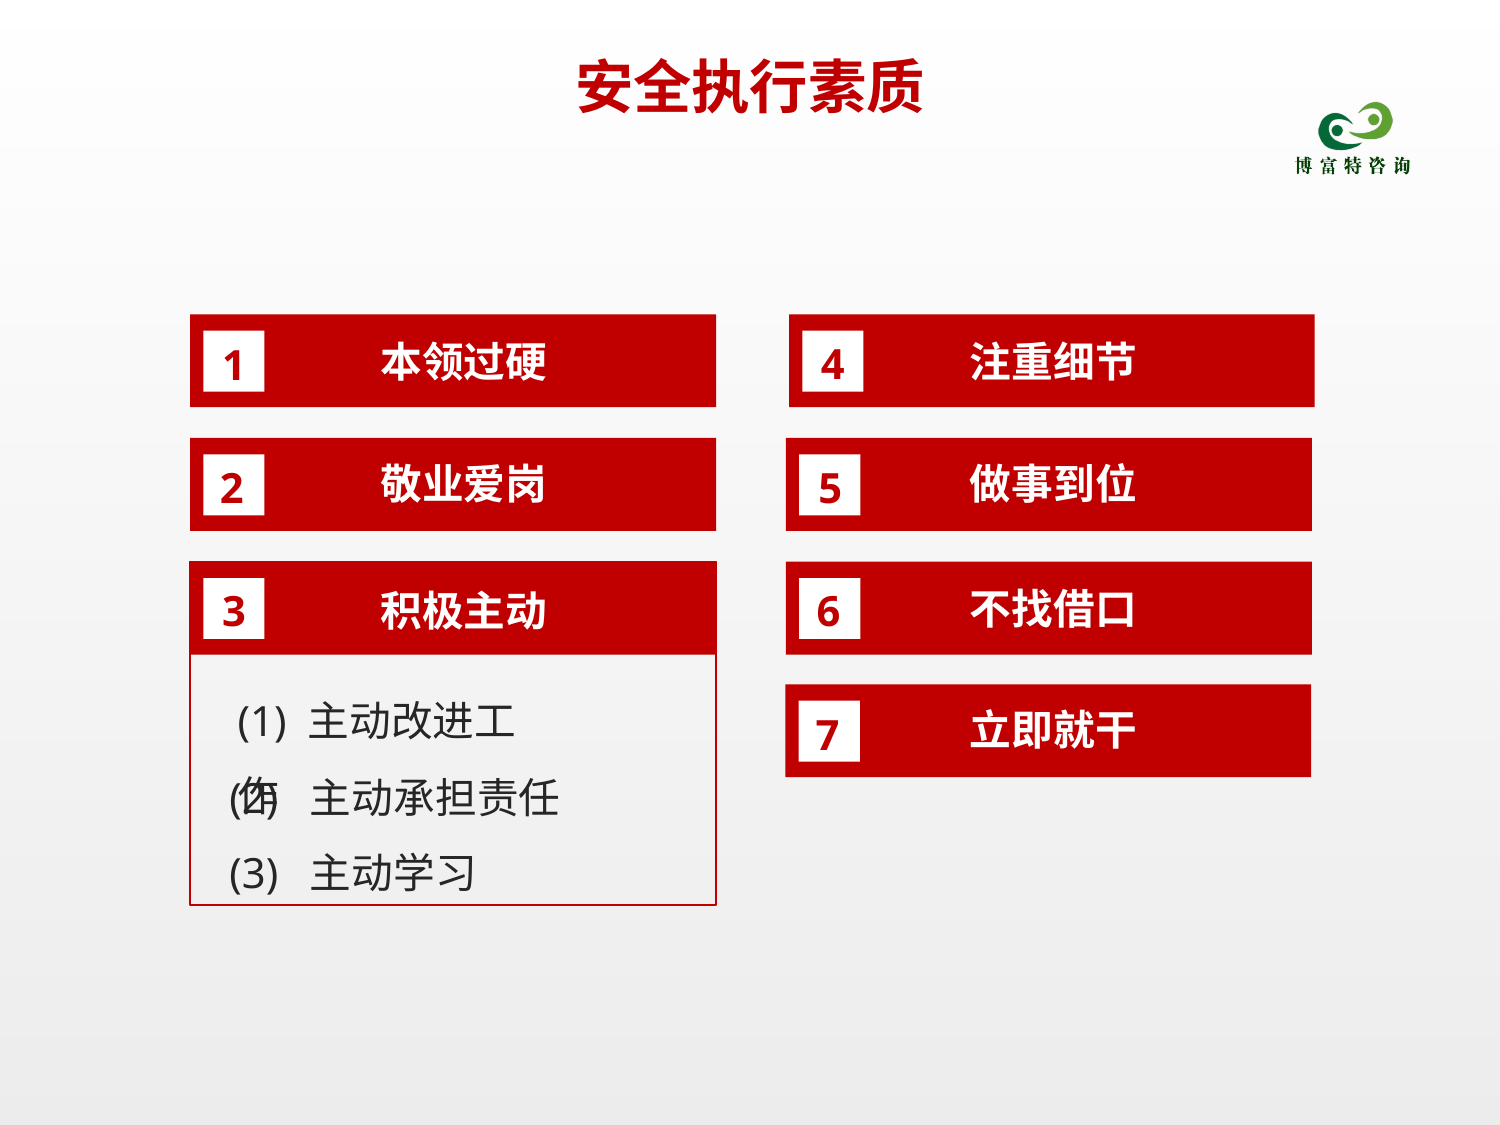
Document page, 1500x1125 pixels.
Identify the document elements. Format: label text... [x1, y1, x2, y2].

text_box 3 [192, 577, 276, 643]
text_box [190, 561, 717, 905]
text_box [190, 437, 717, 531]
text_box 做事到位 [955, 450, 1153, 516]
text_box 本领过硬 [365, 328, 563, 393]
text_box 立即就干 [955, 696, 1153, 761]
text_box 7 [786, 701, 869, 767]
text_box (1) 主动改进工作 [222, 661, 571, 739]
text_box [190, 314, 717, 408]
text_box 注重细节 [955, 328, 1153, 394]
text_box [789, 314, 1315, 408]
text_box 2 [190, 454, 274, 520]
text_box 敬业爱岗 [365, 450, 563, 516]
text_box 6 [787, 577, 870, 643]
text_box 安全执行素质 [560, 42, 940, 128]
picture [1281, 101, 1429, 177]
text_box 积极主动 [365, 577, 563, 643]
text_box 不找借口 [955, 575, 1153, 640]
text_box 4 [791, 330, 875, 396]
text_box 5 [788, 454, 872, 520]
text_box (2) 主动承担责任 (3) 主动学习 [203, 739, 639, 904]
text_box [785, 561, 1312, 655]
text_box [785, 437, 1312, 531]
text_box [785, 684, 1312, 778]
text_box 1 [192, 331, 276, 396]
